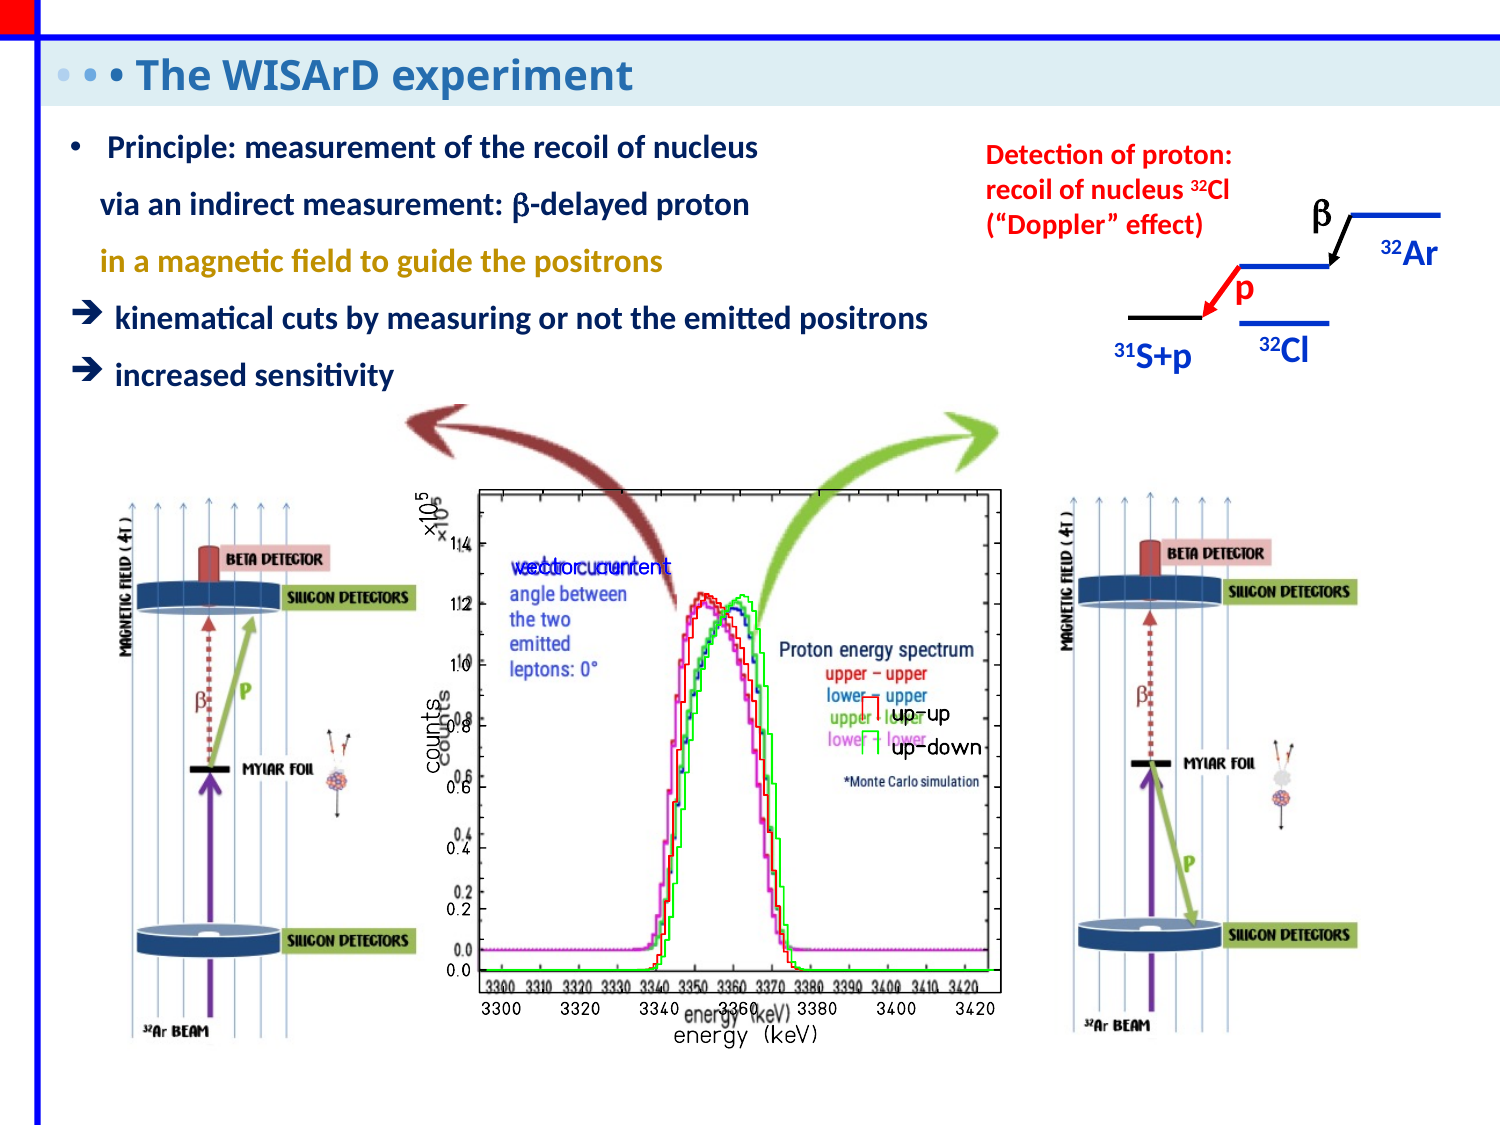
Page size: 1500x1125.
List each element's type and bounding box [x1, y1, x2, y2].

picture [425, 473, 991, 1065]
text_box [0, 0, 1500, 1125]
